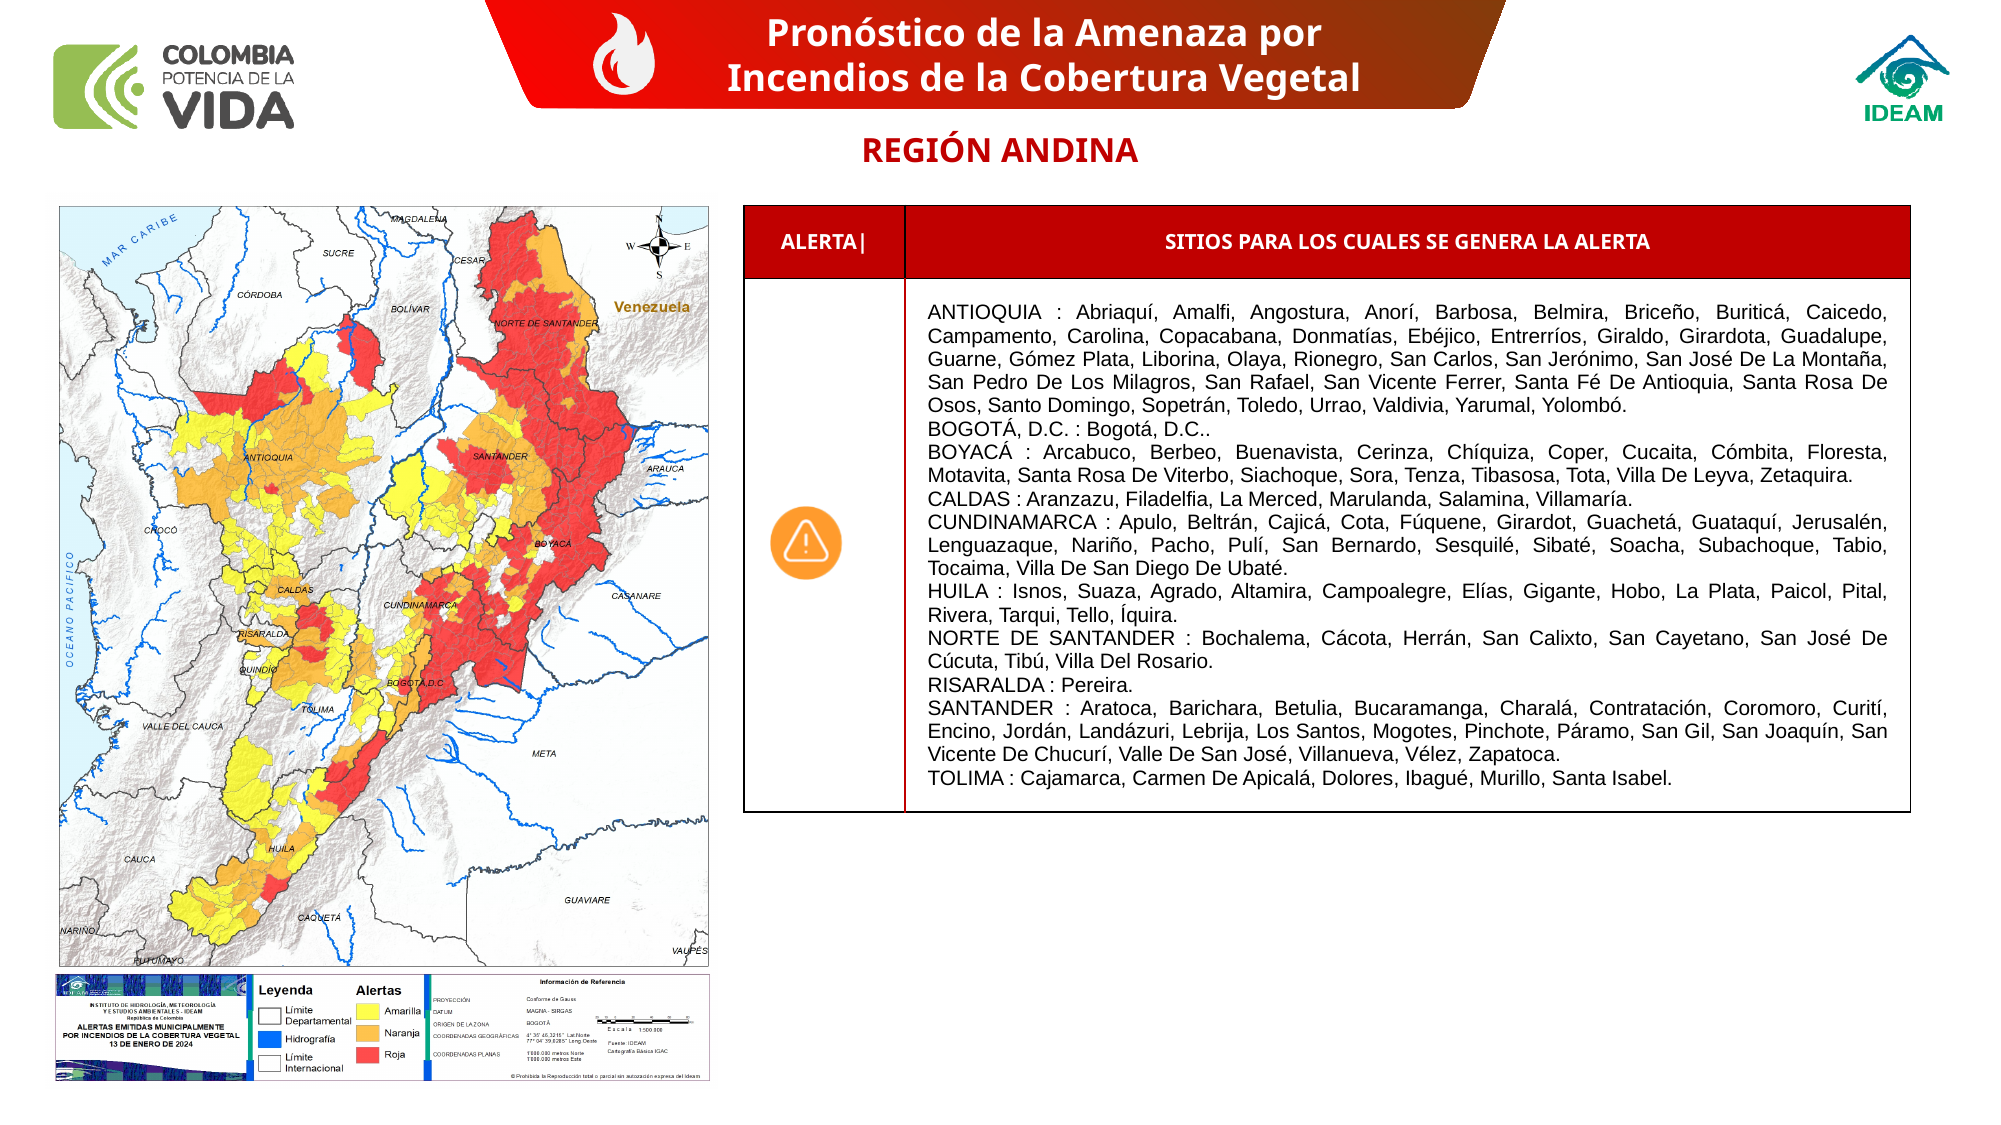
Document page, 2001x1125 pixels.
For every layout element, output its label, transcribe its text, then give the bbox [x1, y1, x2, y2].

table_cell ANTIOQUIA : Abriaquí, Amalfi, Angostura, Anorí, Barbosa, Belmira, Briceño, Buriticá, Caicedo, Campamento, Carolina, Copacabana, Donmatías, Ebéjico, Entrerríos, Giraldo, Girardota, Guadalupe, Guarne, Gómez Plata, Liborina, Olaya, Rionegro, San Carlos, San Jerónimo, San José De La Montaña, San Pedro De Los Milagros, San Rafael, San Vicente Ferrer, Santa Fé De Antioquia, Santa Rosa De Osos, Santo Domingo, Sopetrán, Toledo, Urrao, Valdivia, Yarumal, Yolombó. BOGOTÁ, D.C. : Bogotá, D.C.. BOYACÁ : Arcabuco, Berbeo, Buenavista, Cerinza, Chíquiza, Coper, Cucaita, Cómbita, Floresta, Motavita, Santa Rosa De Viterbo, Siachoque, Sora, Tenza, Tibasosa, Tota, Villa De Leyva, Zetaquira. CALDAS : Aranzazu, Filadelfia, La Merced, Marulanda, Salamina, Villamaría. CUNDINAMARCA : Apulo, Beltrán, Cajicá, Cota, Fúquene, Girardot, Guachetá, Guataquí, Jerusalén, Lenguazaque, Nariño, Pacho, Pulí, San Bernardo, Sesquilé, Sibaté, Soacha, Subachoque, Tabio, Tocaima, Villa De San Diego De Ubaté. HUILA : Isnos, Suaza, Agrado, Altamira, Campoalegre, Elías, Gigante, Hobo, La Plata, Paicol, Pital, Rivera, Tarqui, Tello, Íquira. NORTE DE SANTANDER : Bochalema, Cácota, Herrán, San Calixto, San Cayetano, San José De Cúcuta, Tibú, Villa Del Rosario. RISARALDA : Pereira. SANTANDER : Aratoca, Barichara, Betulia, Bucaramanga, Charalá, Contratación, Coromoro, Curití, Encino, Jordán, Landázuri, Lebrija, Los Santos, Mogotes, Pinchote, Páramo, San Gil, San Joaquín, San Vicente De Chucurí, Valle De San José, Villanueva, Vélez, Zapatoca. TOLIMA : Cajamarca, Carmen De Apicalá, Dolores, Ibagué, Murillo, Santa Isabel. [906, 279, 1910, 811]
list REGIÓN ANDINA [613, 126, 1387, 188]
table_header ALERTA| [745, 206, 904, 278]
picture [593, 12, 655, 95]
table_cell [745, 279, 904, 811]
picture [0, 0, 2000, 1125]
table_header SITIOS PARA LOS CUALES SE GENERA LA ALERTA [906, 206, 1910, 278]
